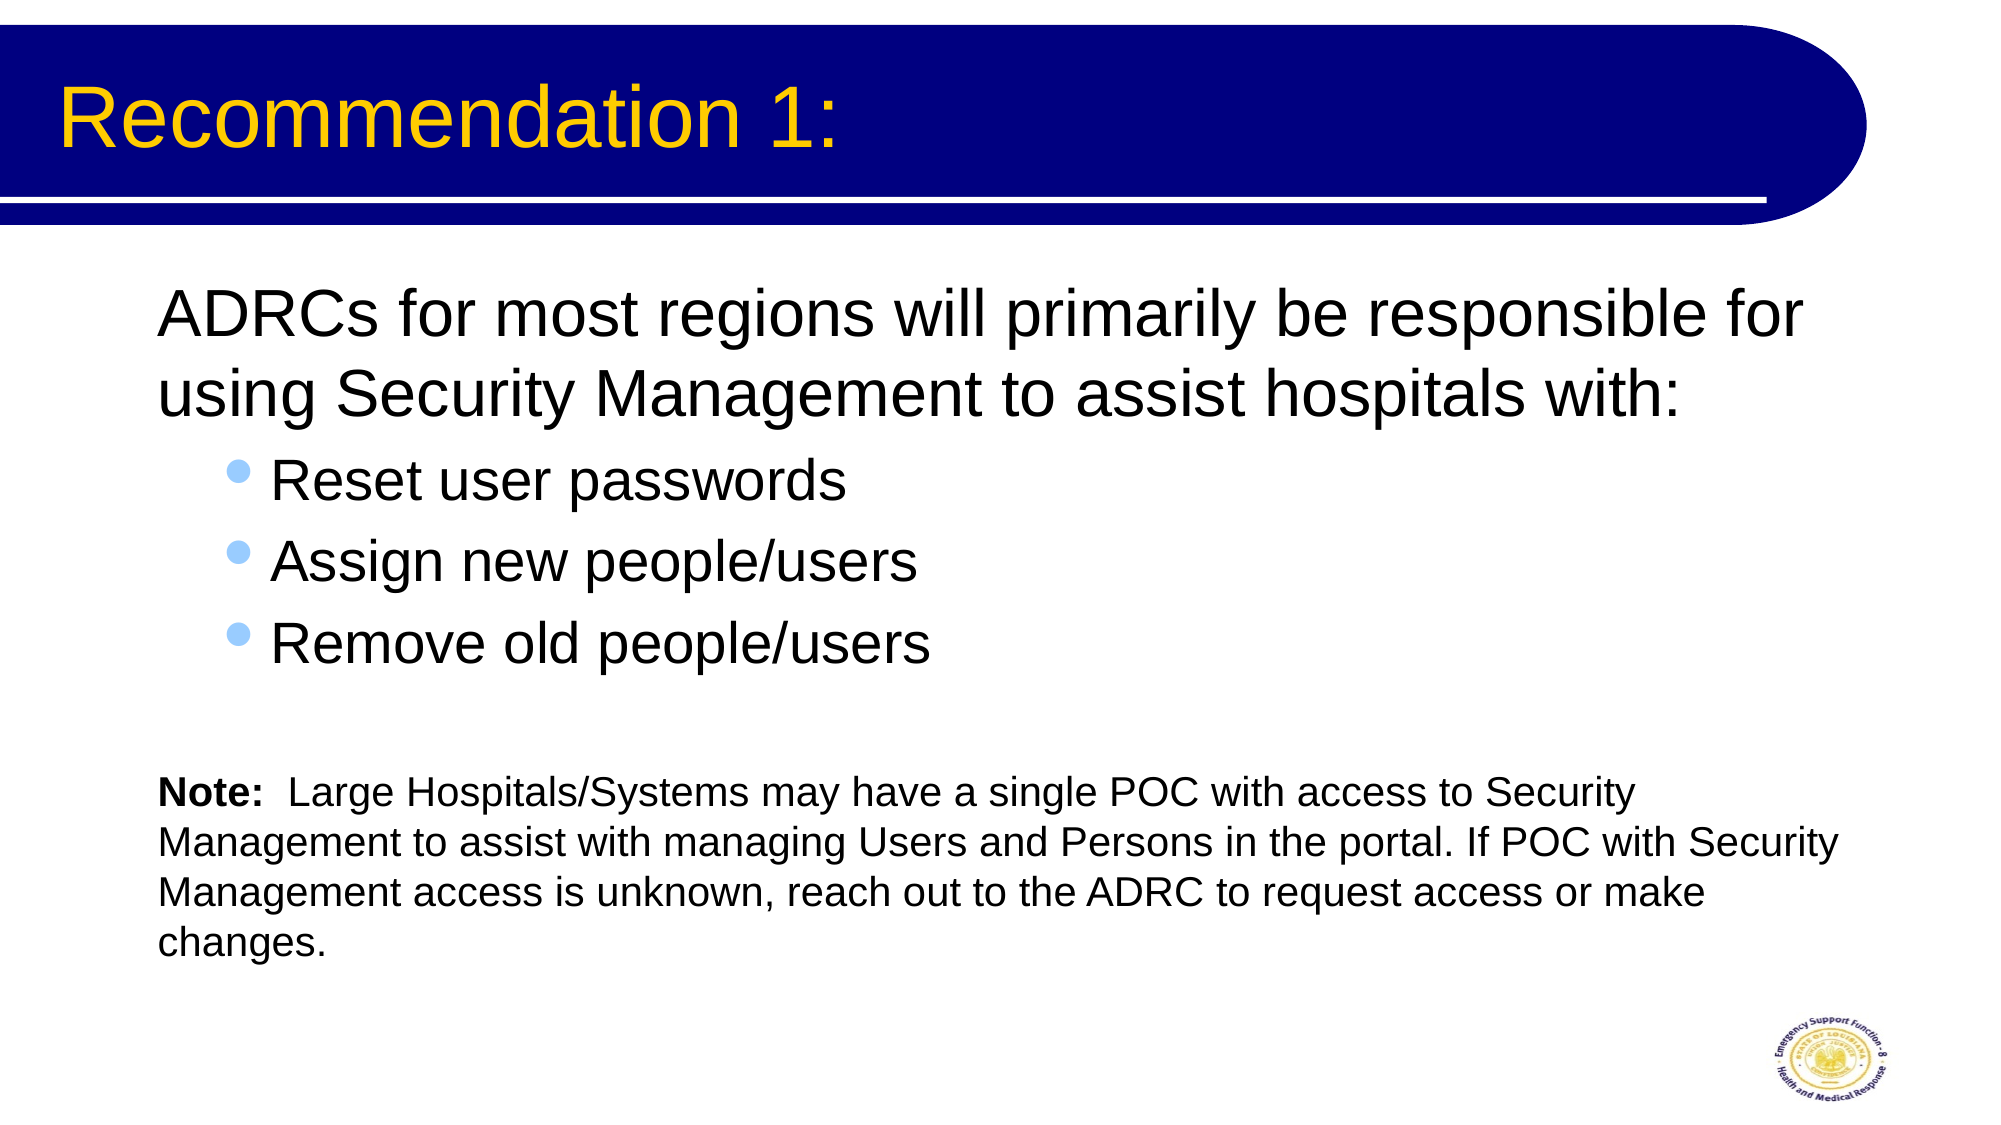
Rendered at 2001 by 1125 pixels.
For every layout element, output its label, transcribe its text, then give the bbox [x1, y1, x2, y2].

title Recommendation 1: [42, 37, 1796, 188]
list ADRCs for most regions will primarily be responsible for using Security Management to assist hospitals with: Reset user passwords Assign new people/users Remove old people/users Note: Large Hospitals/Systems may have a single POC with access to Security Management to assist with managing Users and Persons in the portal. If POC with Security Management access is unknown, reach out to the ADRC to request access or make changes. [133, 262, 1867, 988]
picture [1766, 1012, 1900, 1104]
